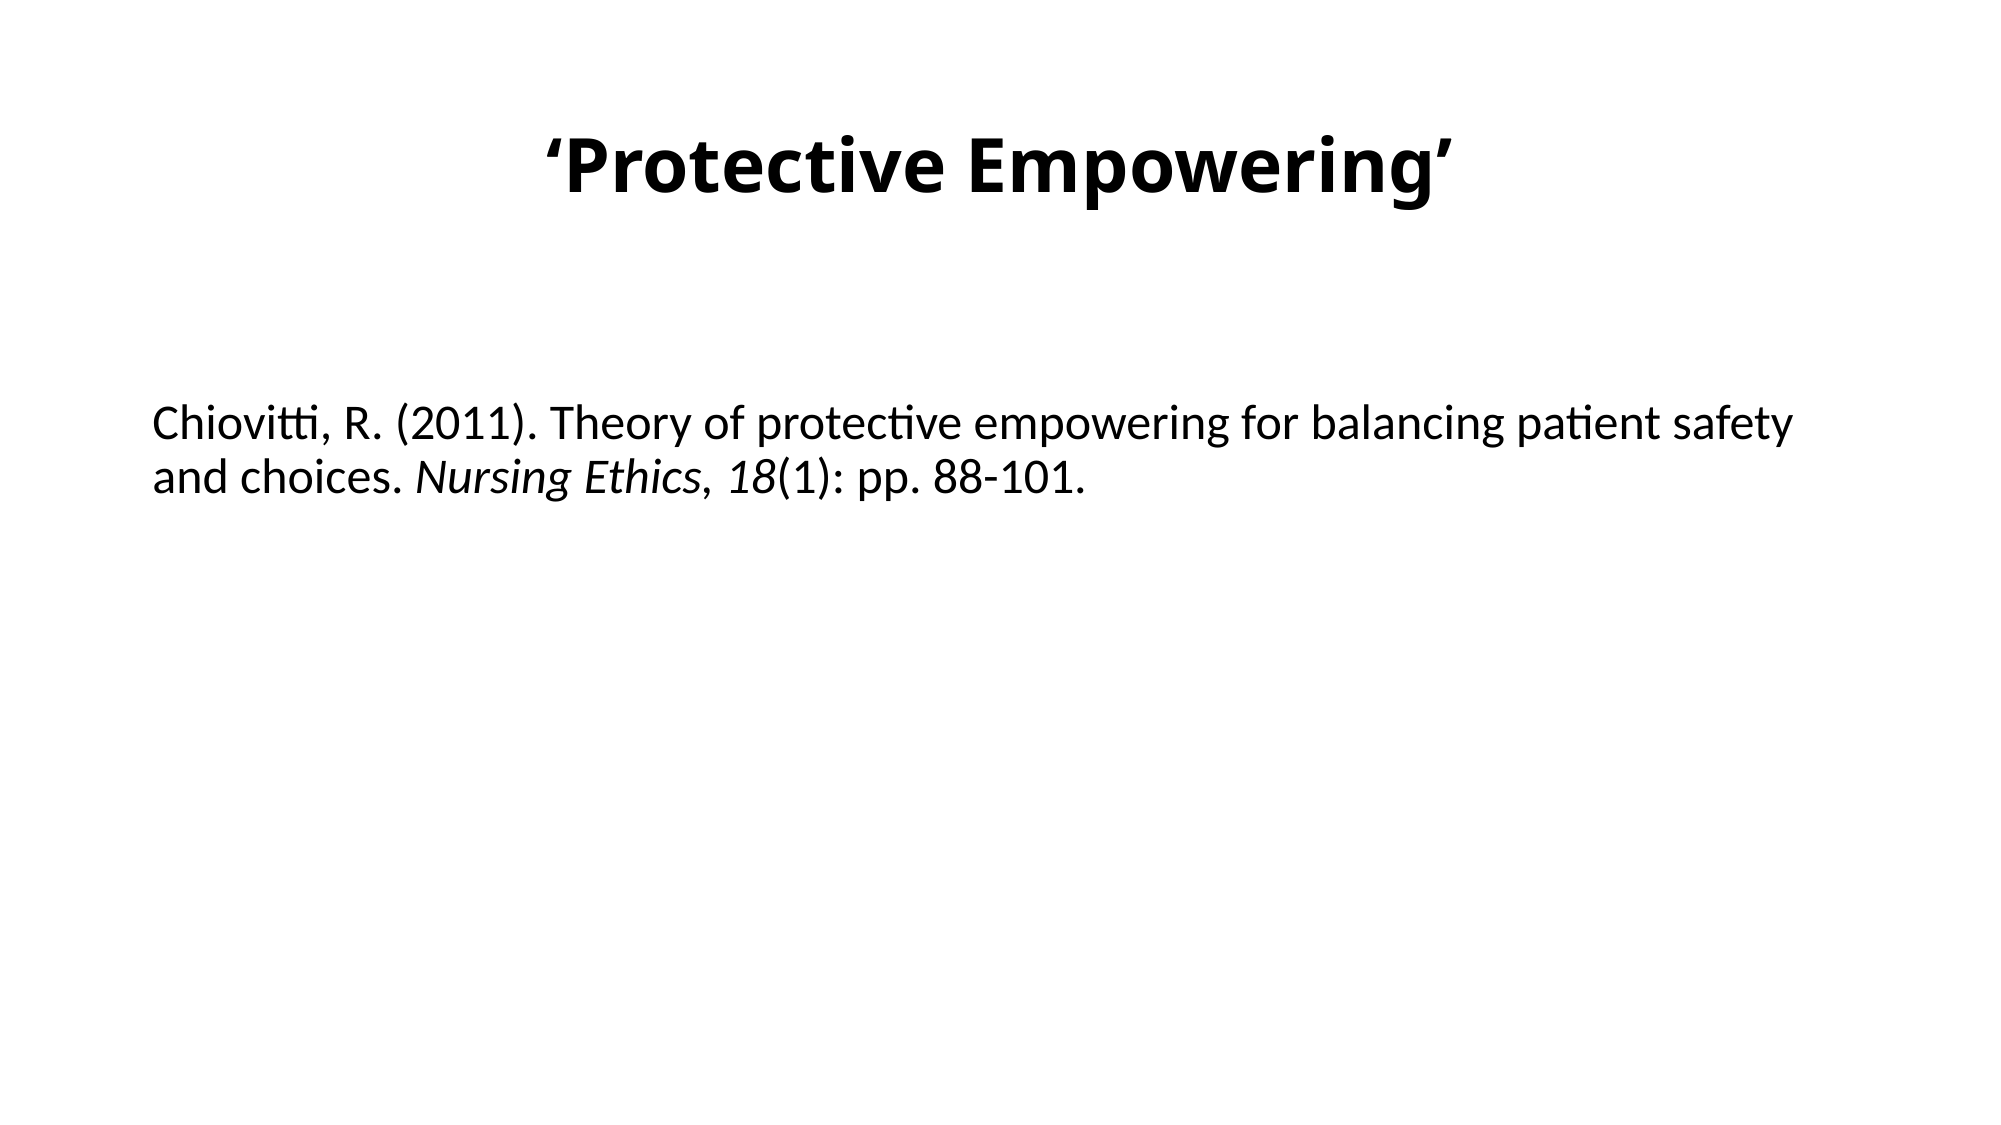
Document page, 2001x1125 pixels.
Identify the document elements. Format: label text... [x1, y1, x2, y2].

title ‘Protective Empowering’ [137, 59, 1863, 278]
list Chiovitti, R. (2011). Theory of protective empowering for balancing patient safety and choices. Nursing Ethics, 18(1): pp. 88-101. [137, 388, 1863, 1014]
